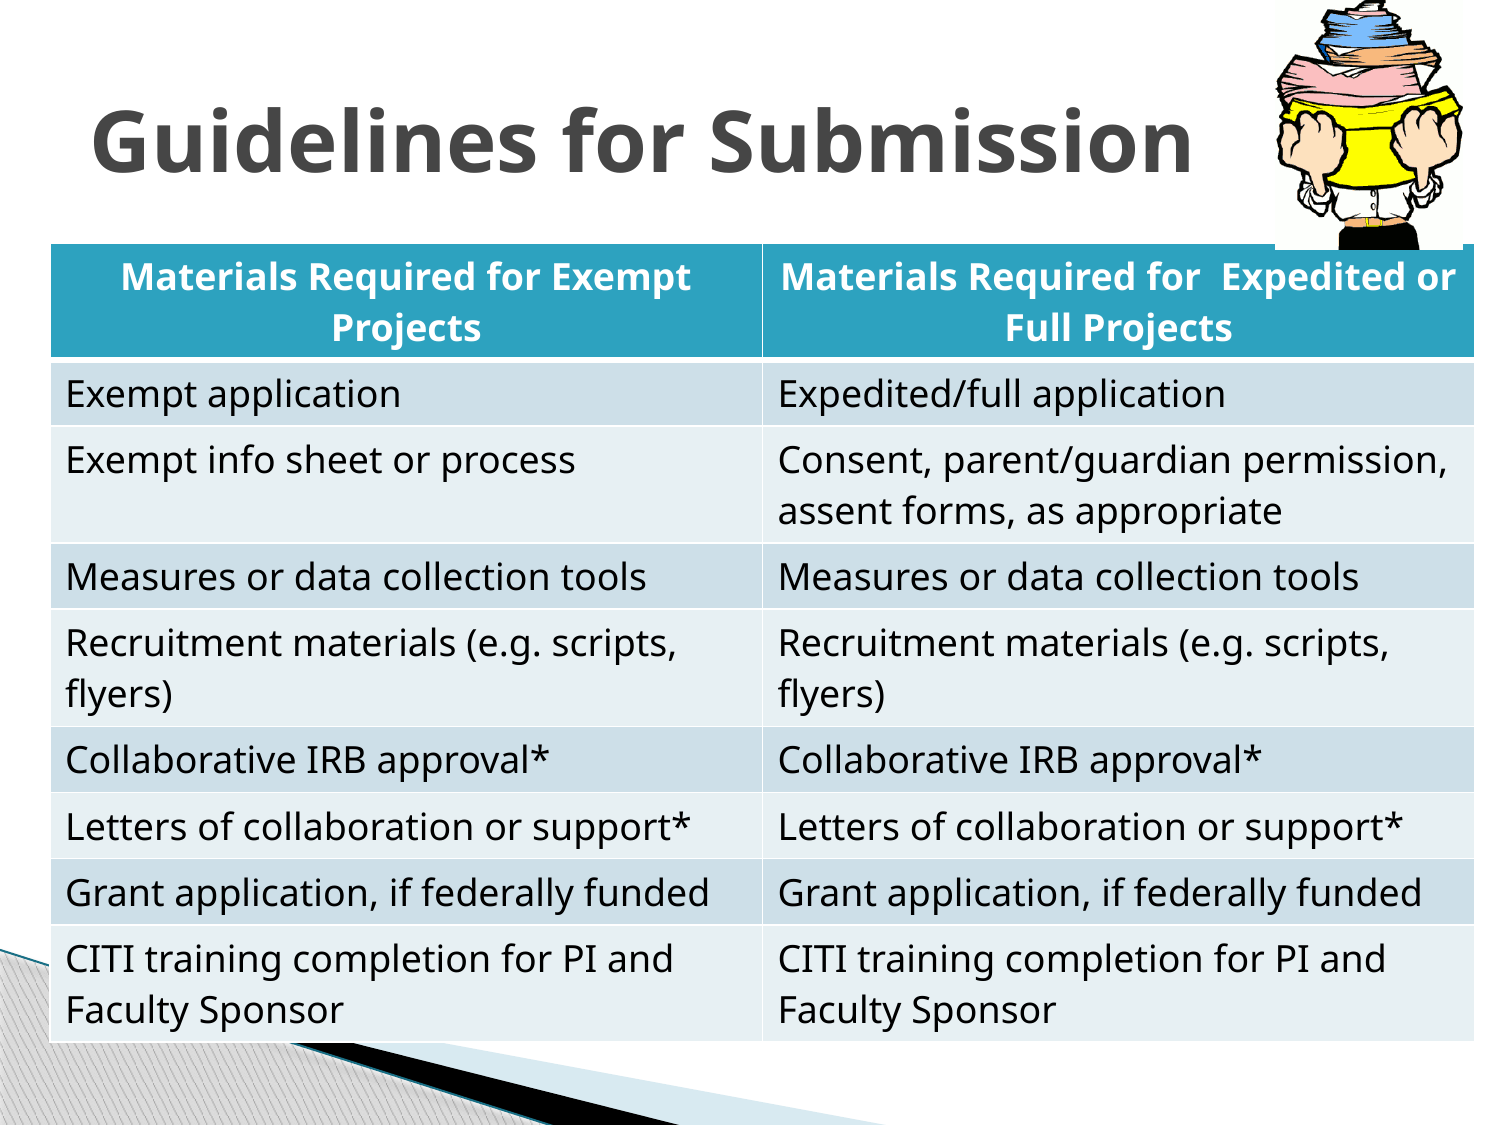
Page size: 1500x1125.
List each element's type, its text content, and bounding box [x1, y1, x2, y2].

table_cell Collaborative IRB approval* [51, 727, 762, 792]
table_cell Recruitment materials (e.g. scripts, flyers) [51, 610, 762, 726]
table_cell CITI training completion for PI and Faculty Sponsor [763, 926, 1474, 1041]
table_cell Letters of collaboration or support* [763, 793, 1474, 858]
table_cell Expedited/full application [763, 363, 1474, 425]
table_header Materials Required for Expedited or Full Projects [763, 244, 1474, 357]
title Guidelines for Submission [75, 45, 1268, 233]
table_cell Letters of collaboration or support* [51, 793, 762, 858]
table_cell CITI training completion for PI and Faculty Sponsor [51, 926, 762, 1041]
table_cell Collaborative IRB approval* [763, 727, 1474, 792]
table_cell Measures or data collection tools [763, 544, 1474, 608]
table_cell Grant application, if federally funded [763, 859, 1474, 924]
picture [1274, 0, 1463, 251]
table_cell Consent, parent/guardian permission, assent forms, as appropriate [763, 427, 1474, 542]
table_cell Measures or data collection tools [51, 544, 762, 608]
table_cell Exempt application [51, 363, 762, 425]
table_header Materials Required for Exempt Projects [51, 244, 762, 357]
table_cell Exempt info sheet or process [51, 427, 762, 542]
table_cell Recruitment materials (e.g. scripts, flyers) [763, 610, 1474, 726]
table_cell Grant application, if federally funded [51, 859, 762, 924]
